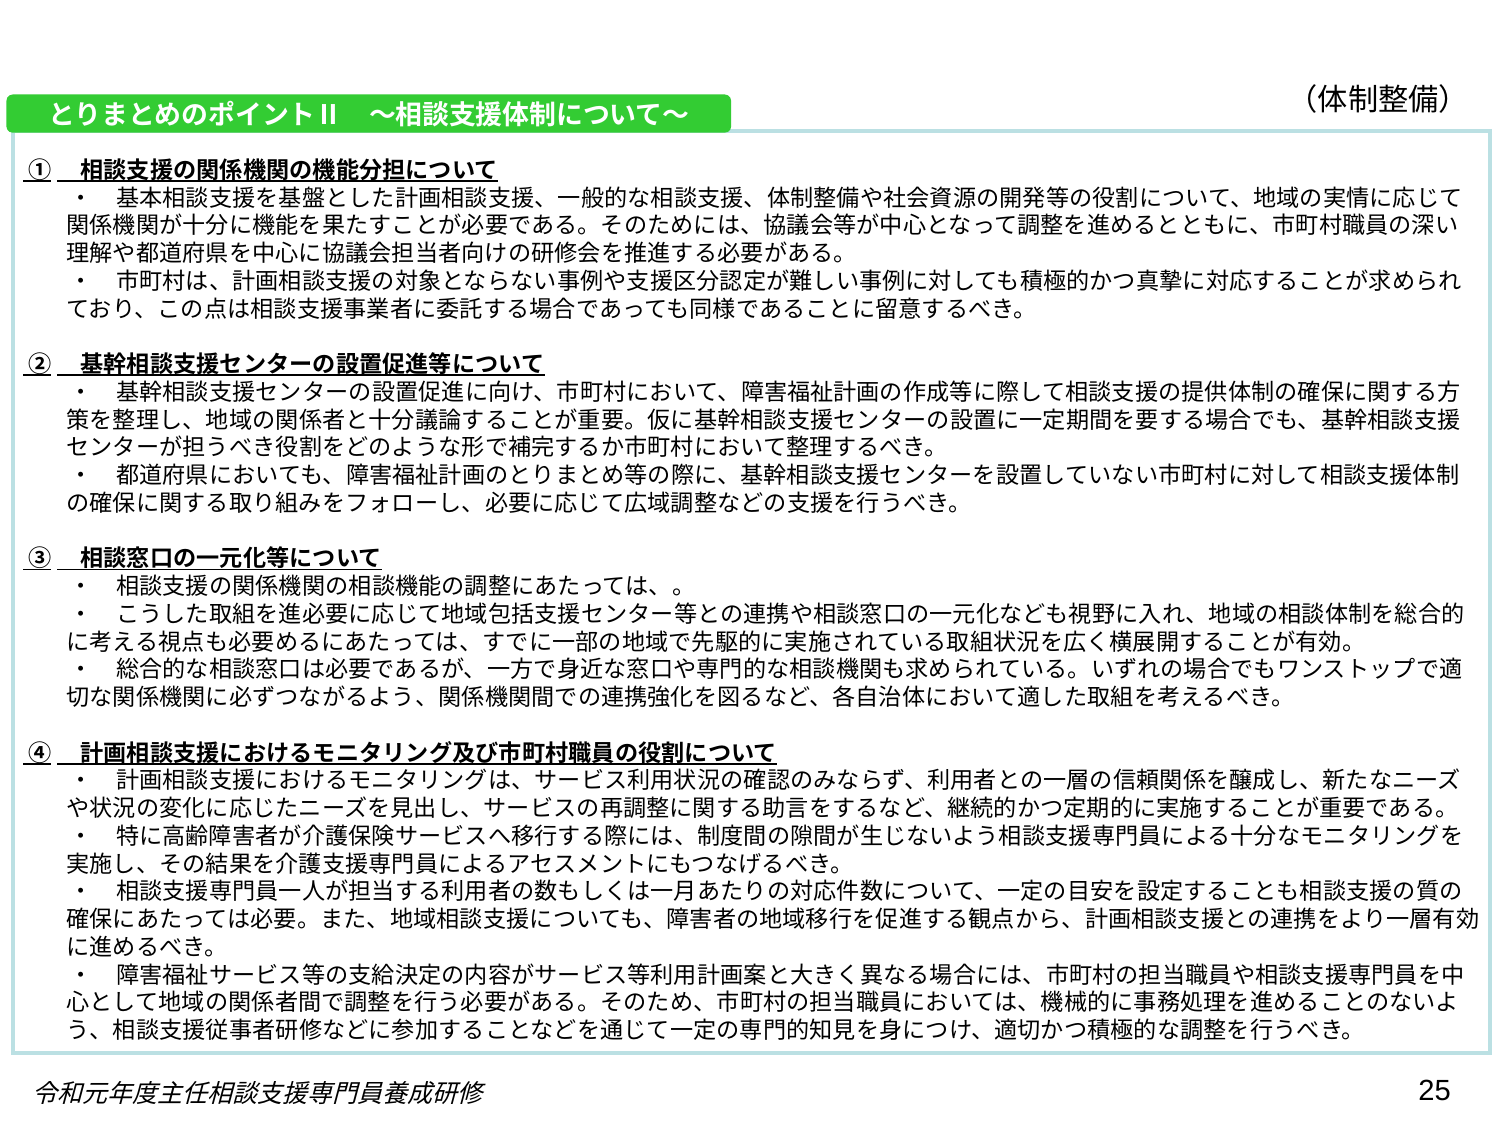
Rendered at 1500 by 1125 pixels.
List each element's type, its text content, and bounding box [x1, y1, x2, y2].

text_box とりまとめのポイントⅡ ～相談支援体制について～ [6, 94, 732, 133]
text_box （体制整備） [988, 72, 1484, 124]
slide_number 25 [1127, 1063, 1466, 1125]
text_box 令和元年度主任相談支援専門員養成研修 [17, 1070, 609, 1115]
text_box ① 相談支援の関係機関の機能分担について ・ 基本相談支援を基盤とした計画相談支援、一般的な相談支援、体制整備や社会資源の開発等の役割について、地域の実情に応じて関係機関が十分に機能を果たすことが必要である。そのためには、協議会等が中心となって調整を進めるとともに、市町村職員の深い理解や都道府県を中心に協議会担当者向けの研修会を推進する必要がある。 ・ 市町村は、計画相談支援の対象とならない事例や支援区分認定が難しい事例に対しても積極的かつ真摯に対応することが求められており、この点は相談支援事業者に委託する場合であっても同様であることに留意するべき。 ② 基幹相談支援センターの設置促進等について ・ 基幹相談支援センターの設置促進に向け、市町村において、障害福祉計画の作成等に際して相談支援の提供体制の確保に関する方策を整理し、地域の関係者と十分議論することが重要。仮に基幹相談支援センターの設置に一定期間を要する場合でも、基幹相談支援センターが担うべき役割をどのような形で補完するか市町村において整理するべき。 ・ 都道府県においても、障害福祉計画のとりまとめ等の際に、基幹相談支援センターを設置していない市町村に対して相談支援体制の確保に関する取り組みをフォローし、必要に応じて広域調整などの支援を行うべき。 ③ 相談窓口の一元化等について ・ 相談支援の関係機関の相談機能の調整にあたっては、。 ・ こうした取組を進必要に応じて地域包括支援センター等との連携や相談窓口の一元化なども視野に入れ、地域の相談体制を総合的に考える視点も必要めるにあたっては、すでに一部の地域で先駆的に実施されている取組状況を広く横展開することが有効。 ・ 総合的な相談窓口は必要であるが、一方で身近な窓口や専門的な相談機関も求められている。いずれの場合でもワンストップで適切な関係機関に必ずつながるよう、関係機関間での連携強化を図るなど、各自治体において適した取組を考えるべき。 ④ 計画相談支援におけるモニタリング及び市町村職員の役割について ・ 計画相談支援におけるモニタリングは、サービス利用状況の確認のみならず、利用者との一層の信頼関係を醸成し、新たなニーズや状況の変化に応じたニーズを見出し、サービスの再調整に関する助言をするなど、継続的かつ定期的に実施することが重要である。 ・ 特に高齢障害者が介護保険サービスへ移行する際には、制度間の隙間が生じないよう相談支援専門員による十分なモニタリングを実施し、その結果を介護支援専門員によるアセスメントにもつなげるべき。 ・ 相談支援専門員一人が担当する利用者の数もしくは一月あたりの対応件数について、一定の目安を設定することも相談支援の質の確保にあたっては必要。また、地域相談支援についても、障害者の地域移行を促進する観点から、計画相談支援との連携をより一層有効に進めるべき。 ・ 障害福祉サービス等の支給決定の内容がサービス等利用計画案と大きく異なる場合には、市町村の担当職員や相談支援専門員を中心として地域の関係者間で調整を行う必要がある。そのため、市町村の担当職員においては、機械的に事務処理を進めることのないよう、相談支援従事者研修などに参加することなどを通じて一定の専門的知見を身につけ、適切かつ積極的な調整を行うべき。 [12, 131, 1491, 1054]
